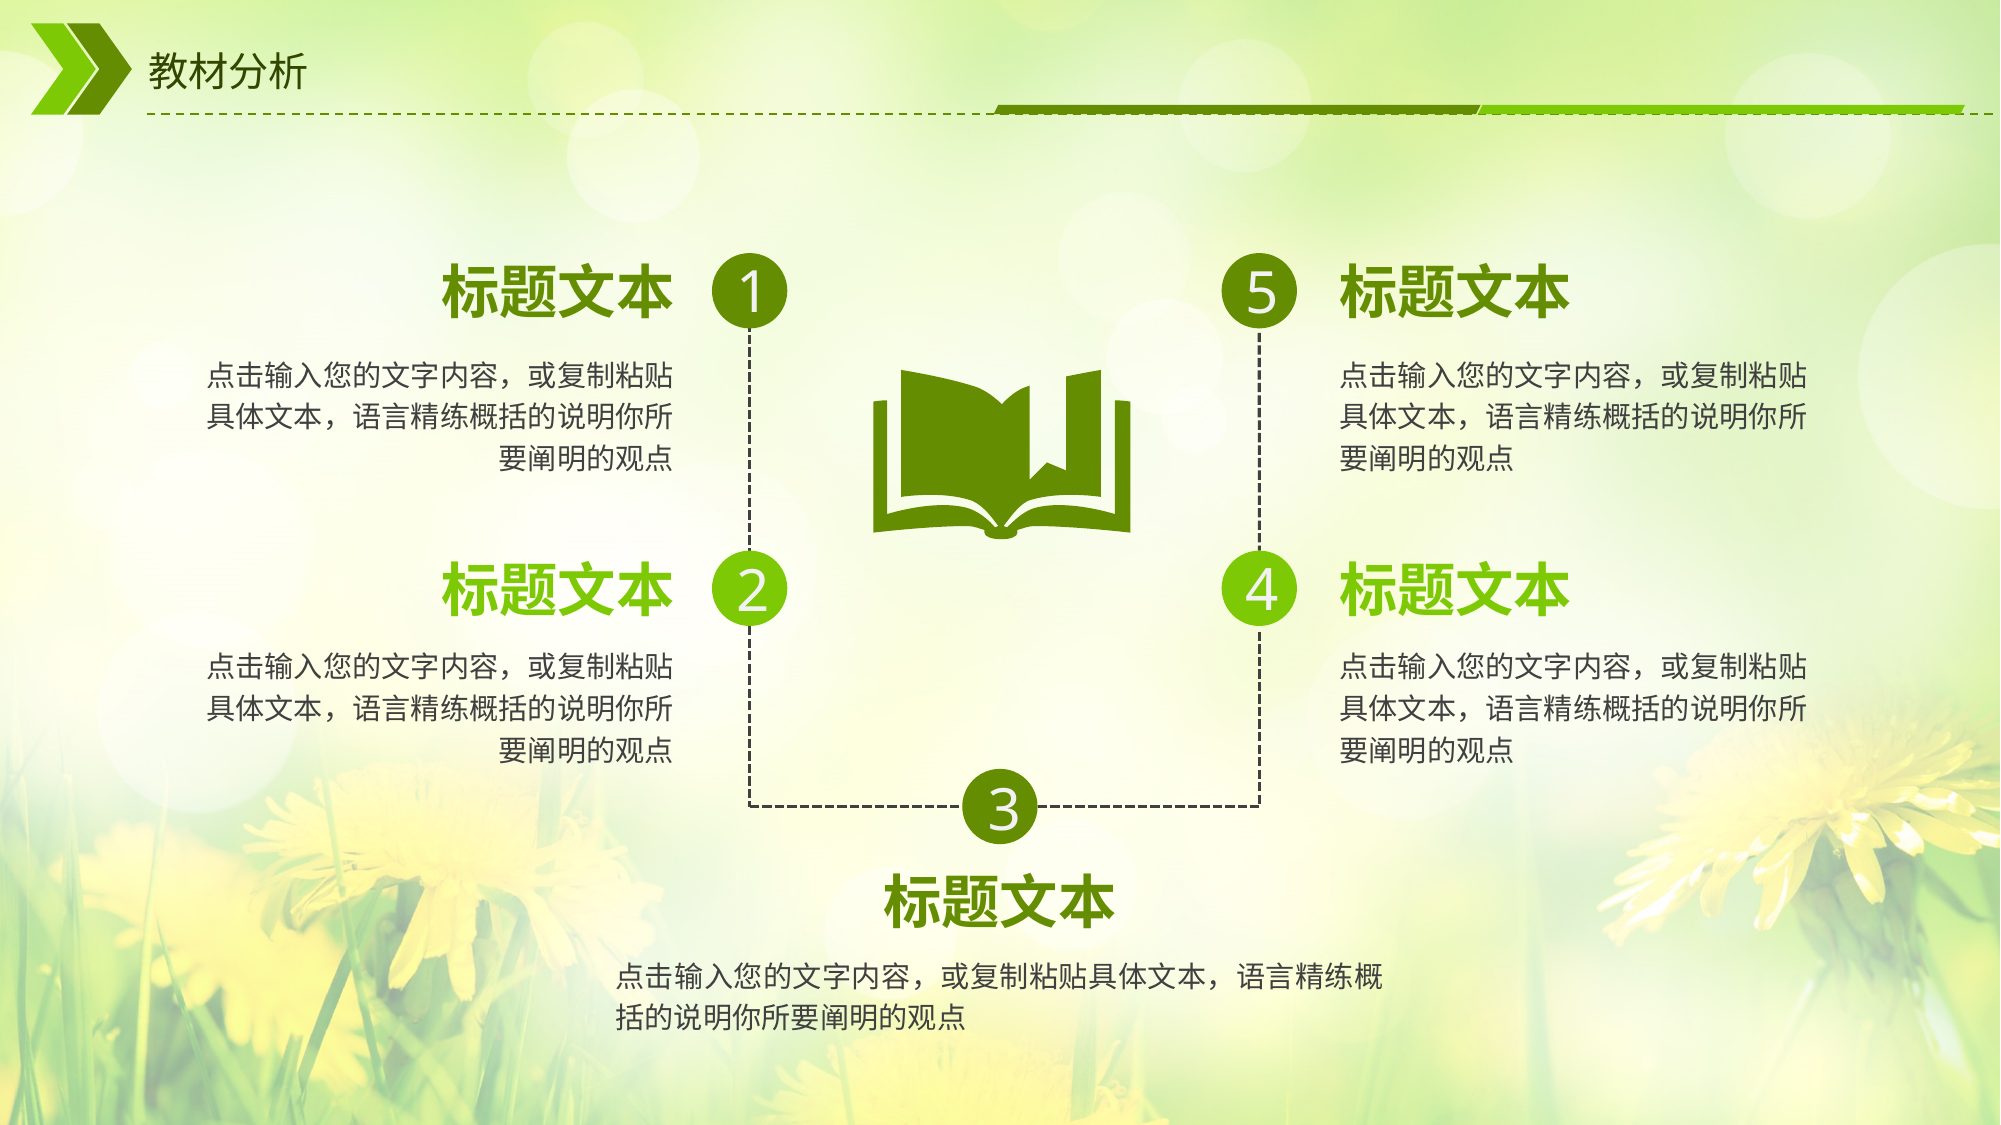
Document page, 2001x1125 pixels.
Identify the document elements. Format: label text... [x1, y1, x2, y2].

text_box 点击输入您的文字内容，或复制粘贴具体文本，语言精练概括的说明你所要阐明的观点 [181, 350, 675, 476]
text_box 点击输入您的文字内容，或复制粘贴具体文本，语言精练概括的说明你所要阐明的观点 [1339, 350, 1825, 476]
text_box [711, 253, 788, 329]
title 教材分析 [133, 37, 555, 105]
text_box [711, 550, 788, 626]
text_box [1221, 253, 1297, 329]
text_box [873, 369, 1131, 540]
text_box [962, 768, 1038, 845]
picture [0, 0, 2000, 1125]
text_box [1221, 550, 1297, 626]
text_box 点击输入您的文字内容，或复制粘贴具体文本，语言精练概括的说明你所要阐明的观点 [1339, 641, 1825, 767]
text_box 点击输入您的文字内容，或复制粘贴具体文本，语言精练概括的说明你所要阐明的观点 [615, 951, 1385, 1035]
text_box 标题文本 [821, 864, 1179, 935]
text_box 标题文本 [234, 255, 675, 326]
text_box 标题文本 [1339, 255, 1806, 326]
text_box 点击输入您的文字内容，或复制粘贴具体文本，语言精练概括的说明你所要阐明的观点 [181, 641, 675, 767]
text_box 标题文本 [181, 553, 675, 624]
text_box 标题文本 [1339, 553, 1825, 624]
